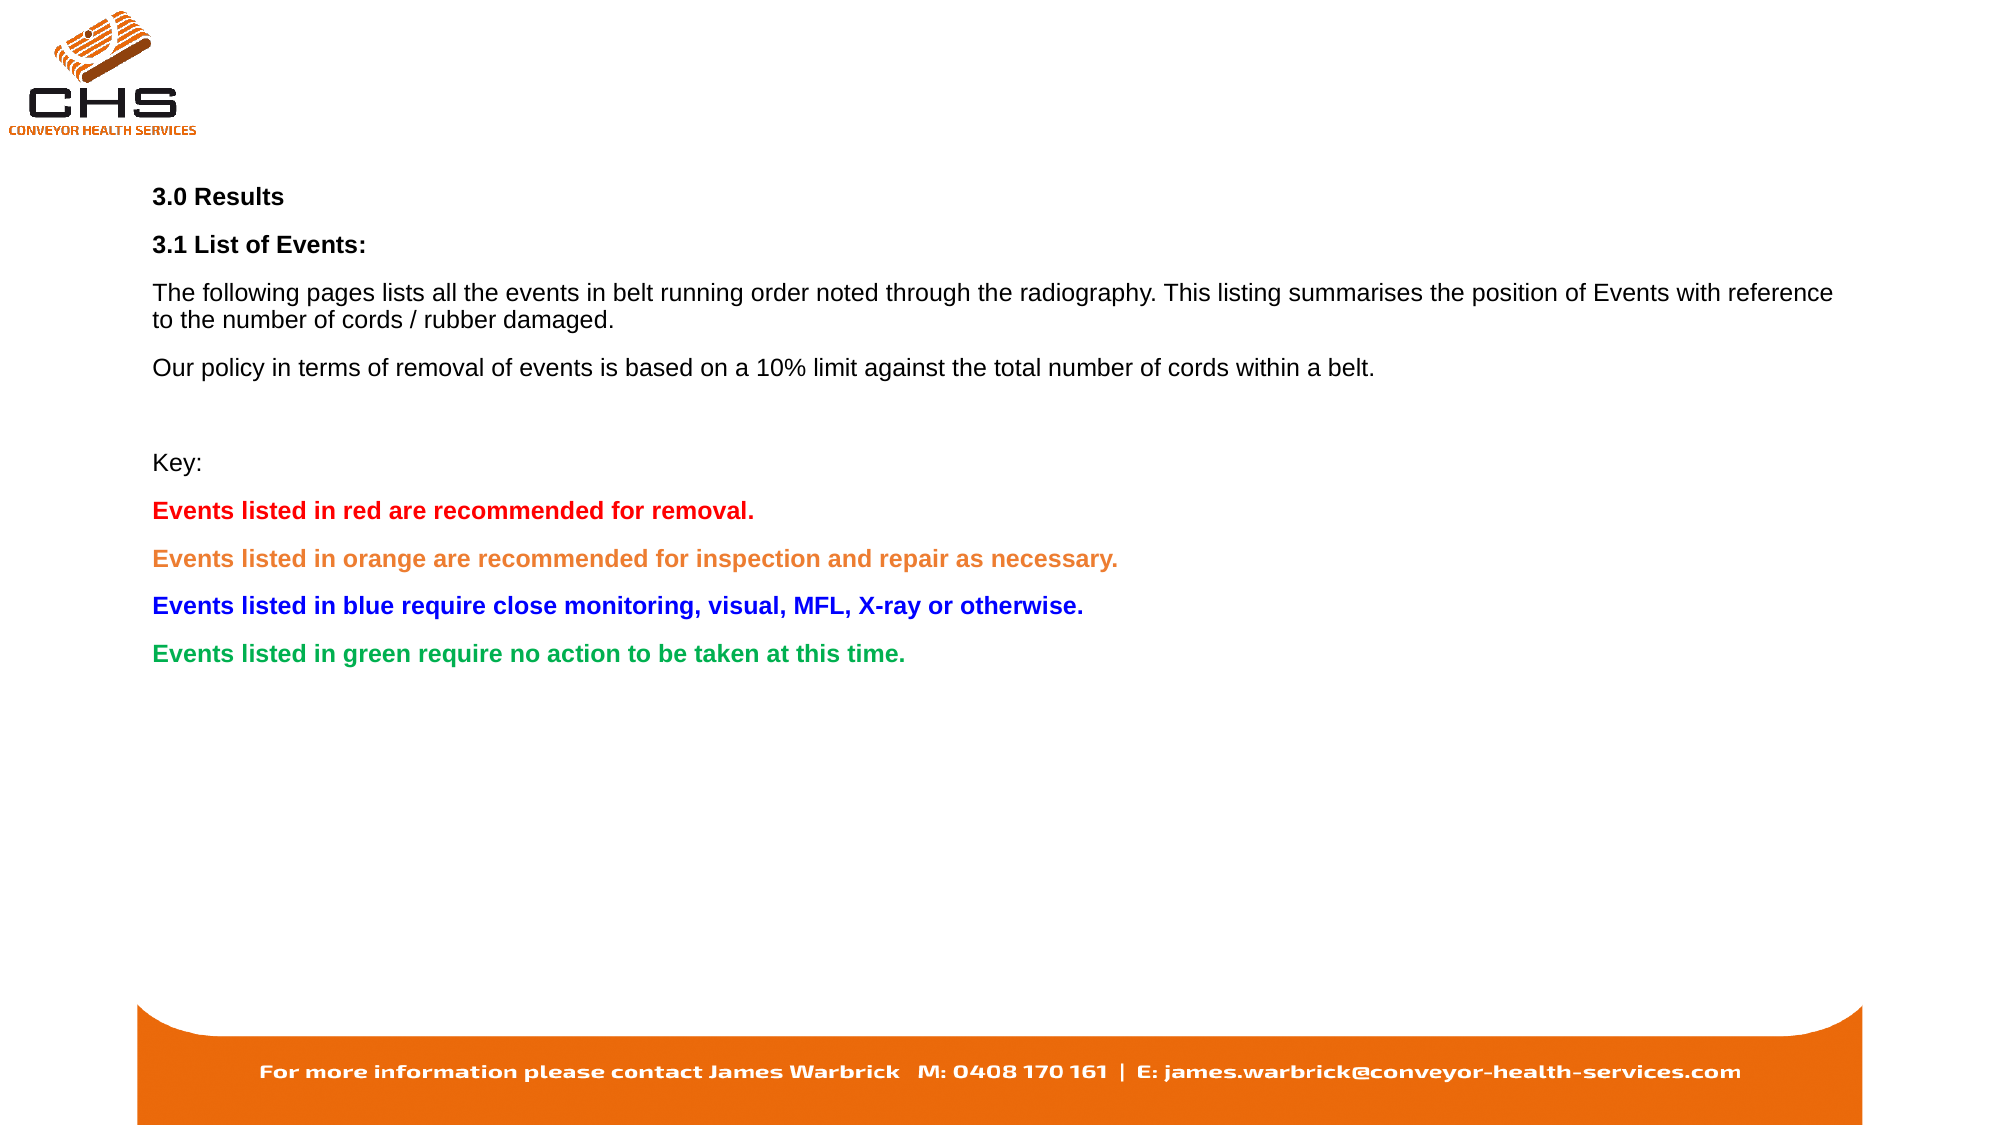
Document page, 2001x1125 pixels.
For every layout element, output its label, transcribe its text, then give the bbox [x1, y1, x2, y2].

picture [9, 10, 196, 135]
picture [137, 991, 1863, 1125]
list 3.0 Results 3.1 List of Events: The following pages lists all the events in belt running order noted through the radiography. This listing summarises the position of Events with reference to the number of cords / rubber damaged. Our policy in terms of removal of events is based on a 10% limit against the total number of cords within a belt. Key: Events listed in red are recommended for removal. Events listed in orange are recommended for inspection and repair as necessary. Events listed in blue require close monitoring, visual, MFL, X-ray or otherwise. Events listed in green require no action to be taken at this time. [137, 176, 1863, 991]
